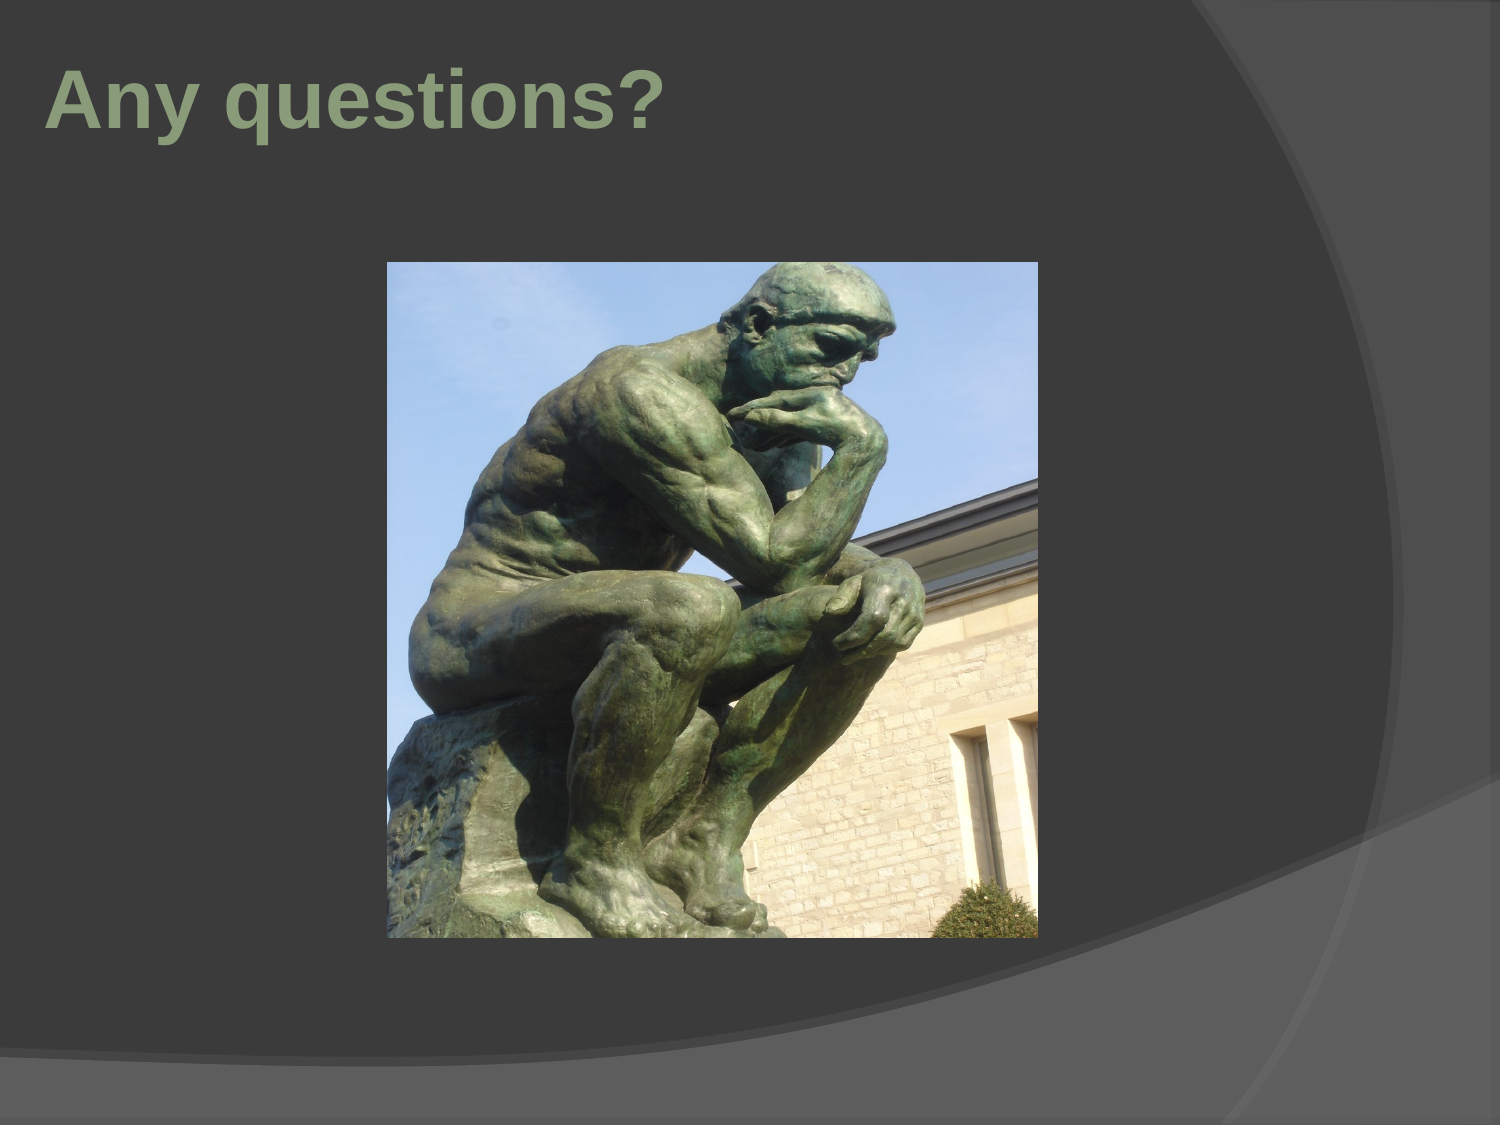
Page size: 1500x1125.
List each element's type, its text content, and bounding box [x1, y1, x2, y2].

text_box Any questions? [28, 37, 683, 153]
picture [387, 262, 1038, 938]
